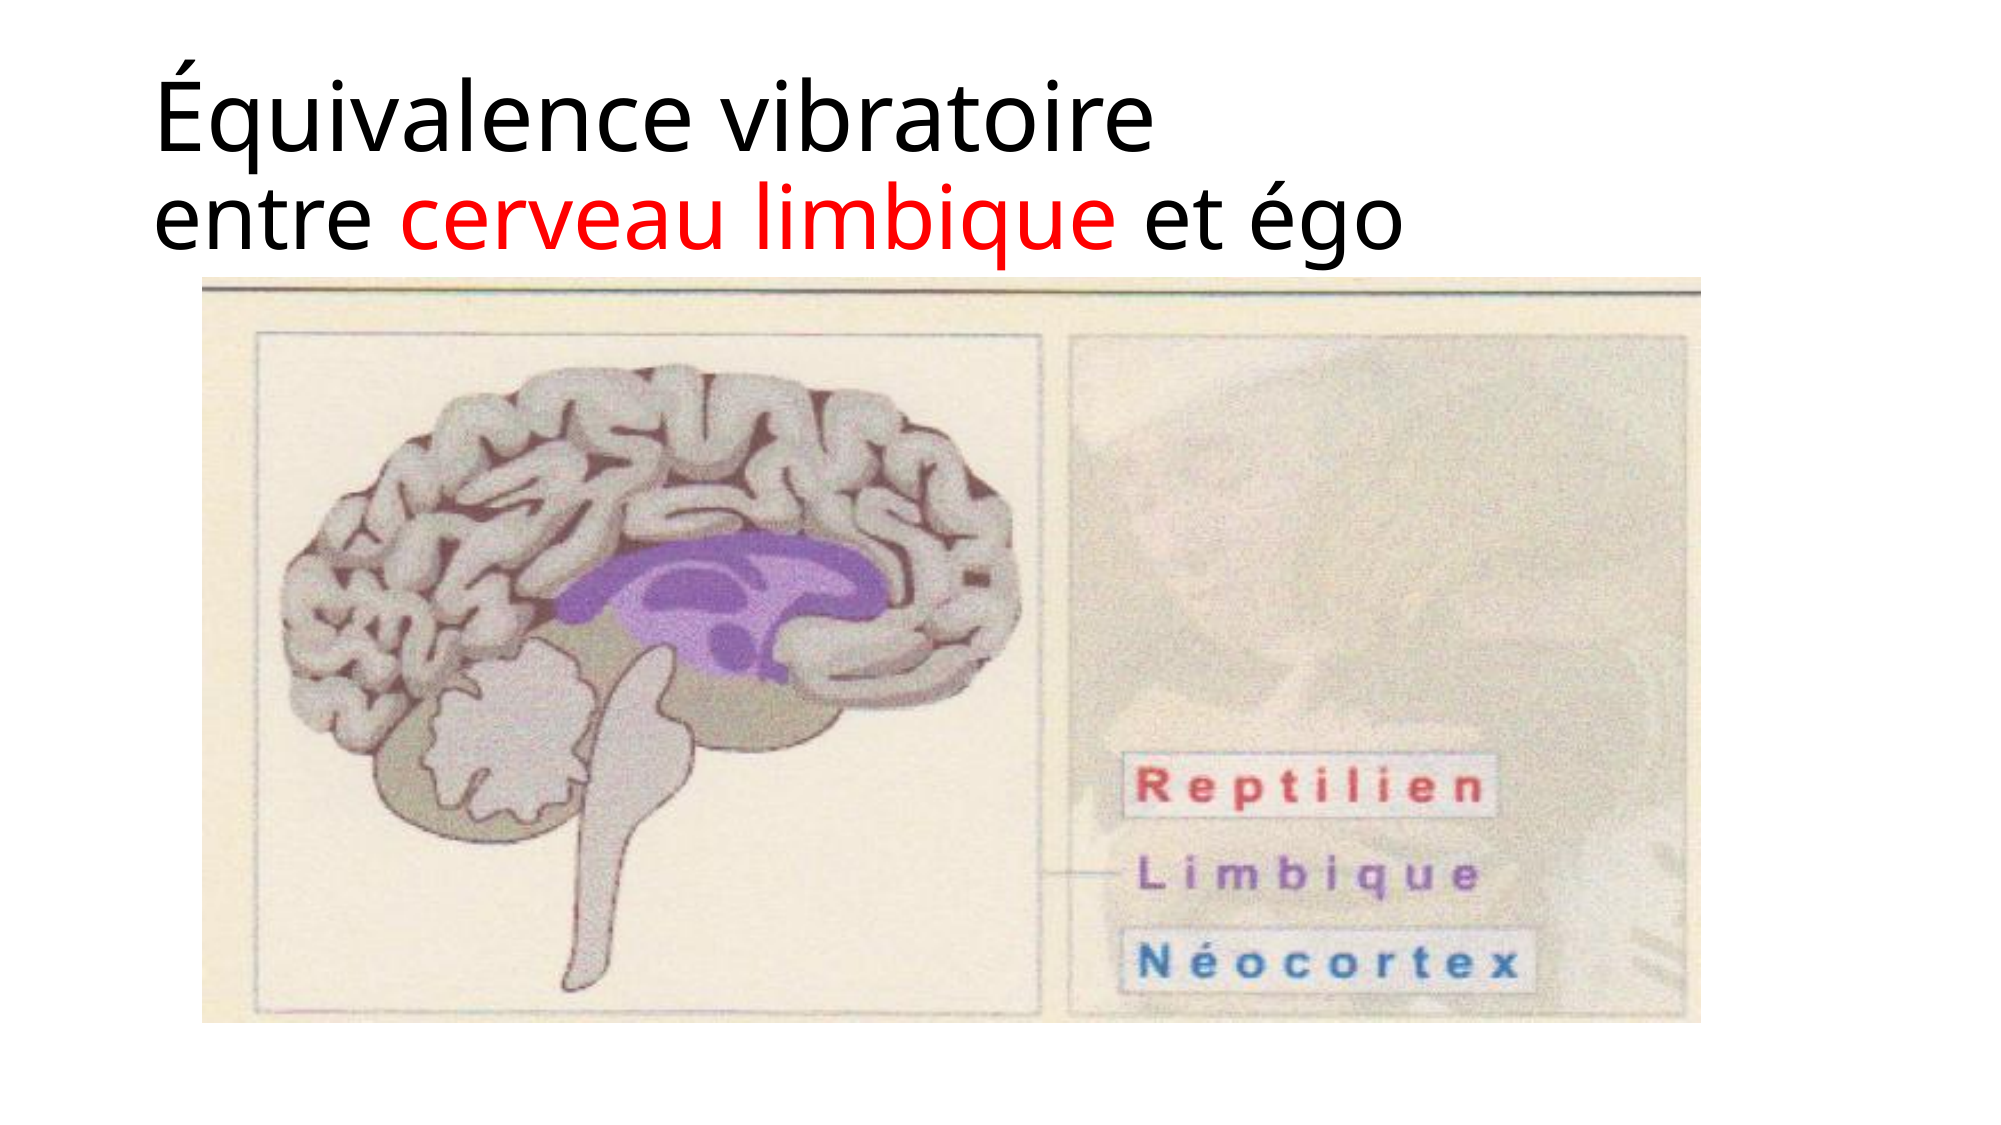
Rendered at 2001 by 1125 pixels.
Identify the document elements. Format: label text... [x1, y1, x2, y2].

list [202, 277, 1701, 1023]
title Équivalence vibratoire entre cerveau limbique et égo [137, 59, 1863, 278]
